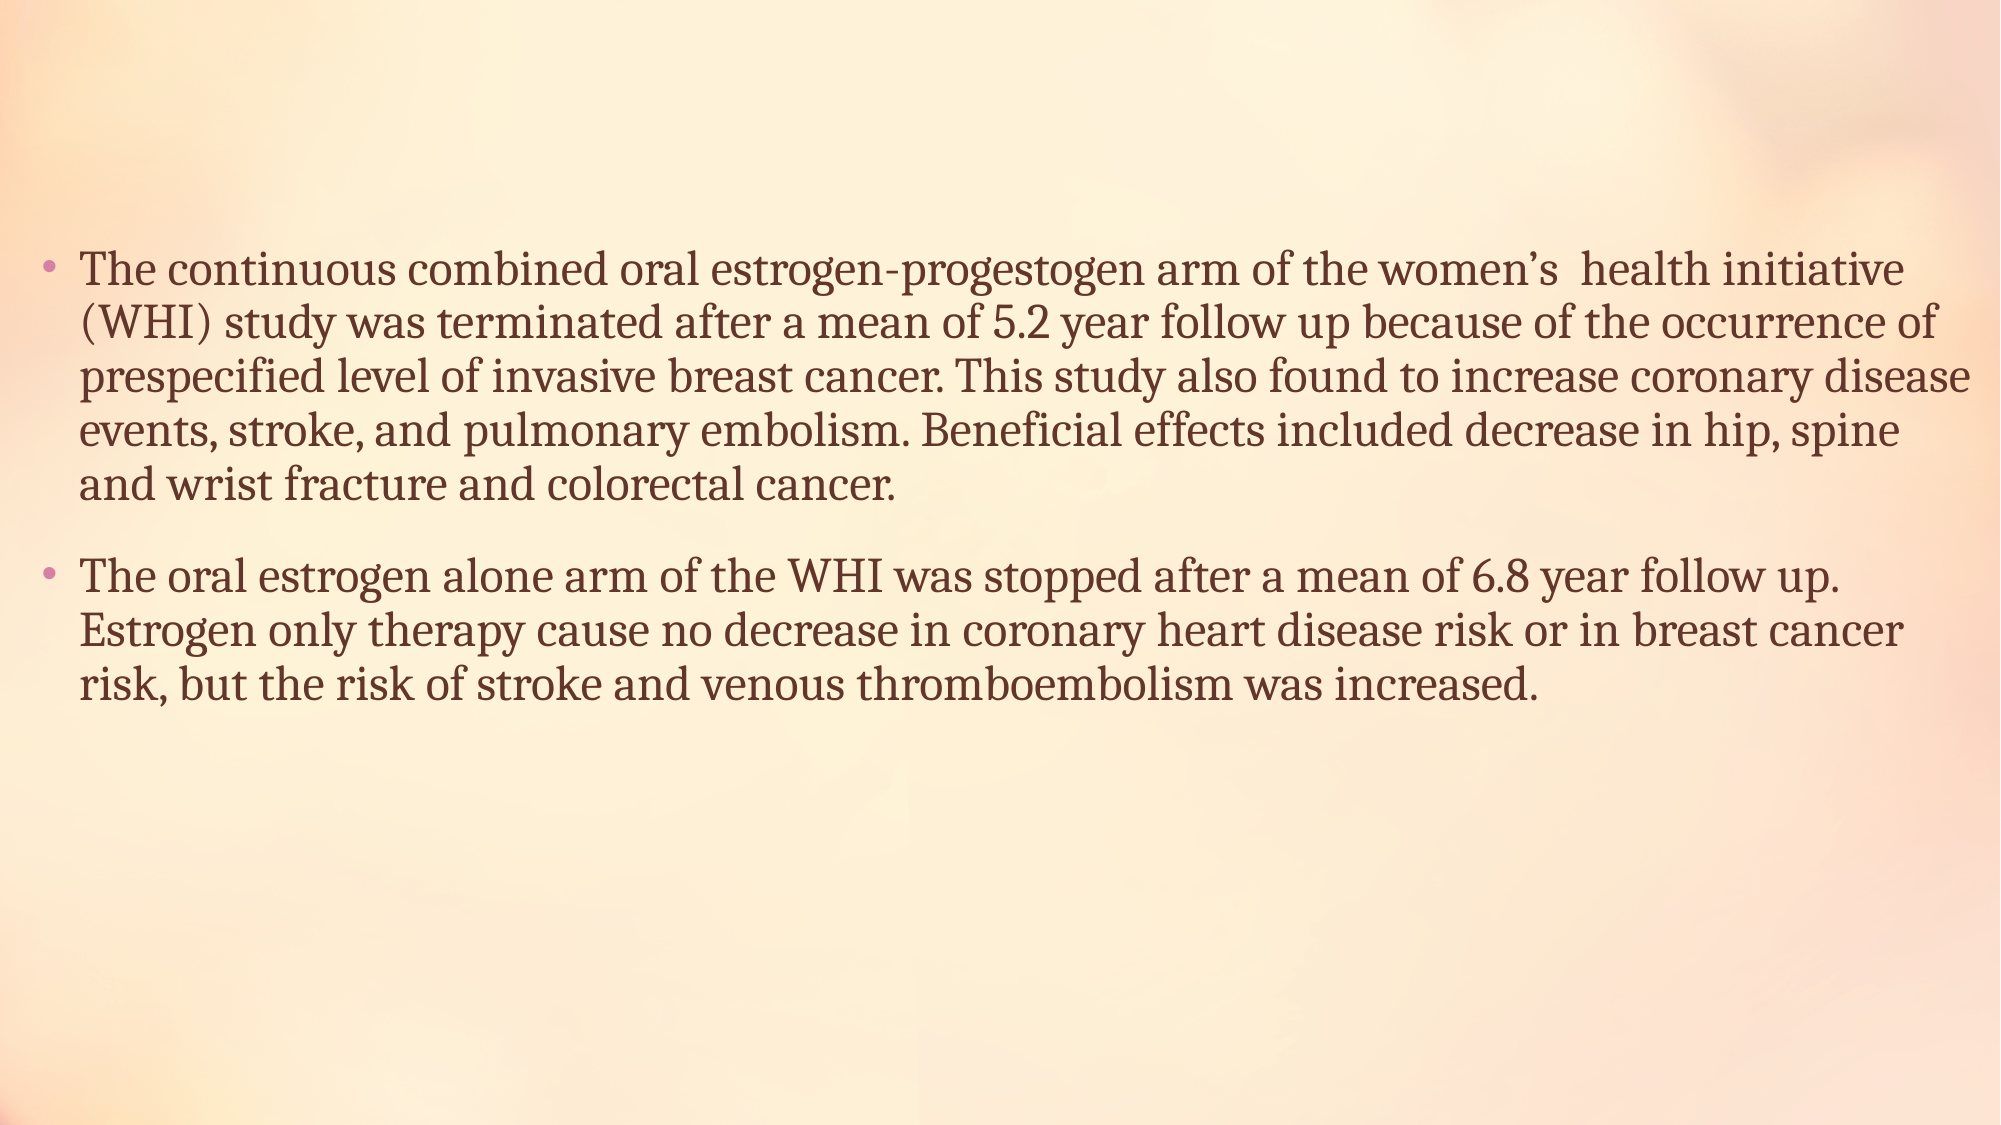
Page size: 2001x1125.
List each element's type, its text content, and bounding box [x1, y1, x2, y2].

list The continuous combined oral estrogen-progestogen arm of the women’s health initiative (WHI) study was terminated after a mean of 5.2 year follow up because of the occurrence of prespecified level of invasive breast cancer. This study also found to increase coronary disease events, stroke, and pulmonary embolism. Beneficial effects included decrease in hip, spine and wrist fracture and colorectal cancer. The oral estrogen alone arm of the WHI was stopped after a mean of 6.8 year follow up. Estrogen only therapy cause no decrease in coronary heart disease risk or in breast cancer risk, but the risk of stroke and venous thromboembolism was increased. [26, 234, 2000, 935]
picture [0, 0, 2001, 1125]
